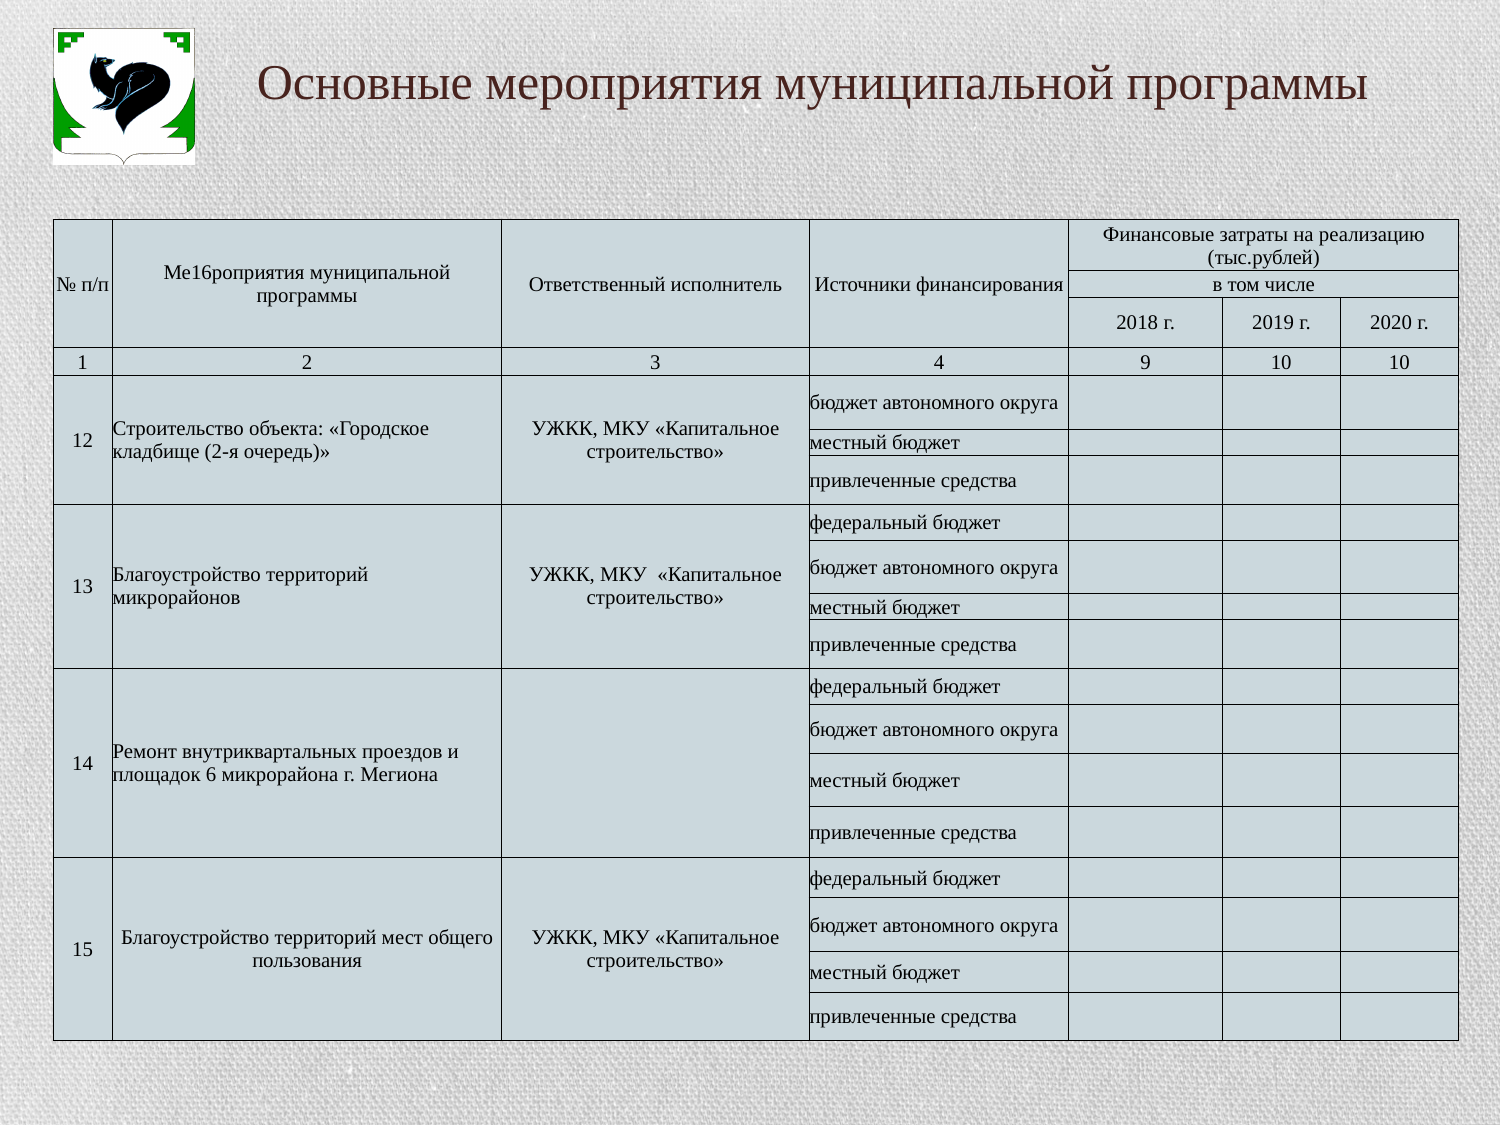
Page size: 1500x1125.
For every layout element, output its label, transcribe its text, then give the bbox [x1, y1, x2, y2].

table_cell [1069, 594, 1222, 619]
table_cell [1341, 620, 1458, 668]
table_cell [1341, 952, 1458, 992]
table_cell привлеченные средства [810, 456, 1068, 504]
table_cell [1223, 505, 1340, 540]
table_cell привлеченные средства [810, 620, 1068, 668]
table_header Ме16роприятия муниципальной программы [113, 220, 501, 347]
table_cell [1069, 993, 1222, 1040]
table_cell [1069, 620, 1222, 668]
table_cell 13 [54, 505, 112, 668]
table_header Ответственный исполнитель [502, 220, 809, 347]
table_cell федеральный бюджет [810, 858, 1068, 897]
table_cell 15 [54, 858, 112, 1040]
table_cell [1069, 669, 1222, 704]
table_cell [1341, 505, 1458, 540]
table_cell [1223, 594, 1340, 619]
table_cell федеральный бюджет [810, 669, 1068, 704]
table_cell местный бюджет [810, 952, 1068, 992]
table_cell [1069, 807, 1222, 857]
table_cell [1069, 898, 1222, 951]
table_cell [1069, 505, 1222, 540]
table_cell [1069, 754, 1222, 806]
table_cell 12 [54, 376, 112, 504]
table_cell [1069, 376, 1222, 429]
table_cell [1341, 430, 1458, 455]
table_cell 2020 г. [1341, 298, 1458, 347]
table_cell [1223, 952, 1340, 992]
table_cell [1223, 858, 1340, 897]
table_cell бюджет автономного округа [810, 541, 1068, 593]
table_cell [1223, 620, 1340, 668]
table_cell [1341, 754, 1458, 806]
table_cell [1069, 430, 1222, 455]
text_box Основные мероприятия муниципальной программы [242, 42, 1412, 118]
table_cell бюджет автономного округа [810, 898, 1068, 951]
table_cell 2018 г. [1069, 298, 1222, 347]
table_header № п/п [54, 220, 112, 347]
table_cell 9 [1069, 348, 1222, 375]
table_cell [1223, 541, 1340, 593]
table_cell местный бюджет [810, 594, 1068, 619]
table_cell 2019 г. [1223, 298, 1340, 347]
table_cell [1223, 430, 1340, 455]
table_cell в том числе [1069, 271, 1458, 297]
table_cell [1341, 898, 1458, 951]
table_cell [1341, 669, 1458, 704]
table_cell [1069, 541, 1222, 593]
table_cell бюджет автономного округа [810, 376, 1068, 429]
table_cell Строительство объекта: «Городское кладбище (2-я очередь)» [113, 376, 501, 504]
table_cell [1223, 807, 1340, 857]
table_cell [1341, 594, 1458, 619]
table_cell [502, 669, 809, 857]
table_cell [1223, 754, 1340, 806]
table_cell УЖКК, МКУ «Капитальное строительство» [502, 858, 809, 1040]
table_cell [1223, 898, 1340, 951]
table_cell Благоустройство территорий мест общего пользования [113, 858, 501, 1040]
table_cell местный бюджет [810, 754, 1068, 806]
table_cell 2 [113, 348, 501, 375]
table_cell Благоустройство территорий микрорайонов [113, 505, 501, 668]
table_cell [1069, 858, 1222, 897]
table_cell 3 [502, 348, 809, 375]
table_cell [1223, 993, 1340, 1040]
table_cell федеральный бюджет [810, 505, 1068, 540]
table_cell [1223, 376, 1340, 429]
table_cell Ремонт внутриквартальных проездов и площадок 6 микрорайона г. Мегиона [113, 669, 501, 857]
table_cell УЖКК, МКУ «Капитальное строительство» [502, 505, 809, 668]
picture [52, 28, 195, 166]
table_cell [1069, 705, 1222, 753]
table_cell [1341, 456, 1458, 504]
table_cell 10 [1341, 348, 1458, 375]
table_cell 14 [54, 669, 112, 857]
table_cell [1069, 952, 1222, 992]
table_cell [1341, 541, 1458, 593]
table_cell 1 [54, 348, 112, 375]
table_cell 10 [1223, 348, 1340, 375]
table_cell [1341, 376, 1458, 429]
table_cell [1341, 858, 1458, 897]
table_cell [1341, 807, 1458, 857]
table_cell УЖКК, МКУ «Капитальное строительство» [502, 376, 809, 504]
table_cell [1223, 705, 1340, 753]
table_cell местный бюджет [810, 430, 1068, 455]
table_cell привлеченные средства [810, 993, 1068, 1040]
table_cell привлеченные средства [810, 807, 1068, 857]
table_cell [1223, 456, 1340, 504]
table_cell [1223, 669, 1340, 704]
table_header Источники финансирования [810, 220, 1068, 347]
table_header Финансовые затраты на реализацию (тыс.рублей) [1069, 220, 1458, 270]
table_cell [1069, 456, 1222, 504]
table_cell [1341, 705, 1458, 753]
table_cell 4 [810, 348, 1068, 375]
table_cell бюджет автономного округа [810, 705, 1068, 753]
table_cell [1341, 993, 1458, 1040]
